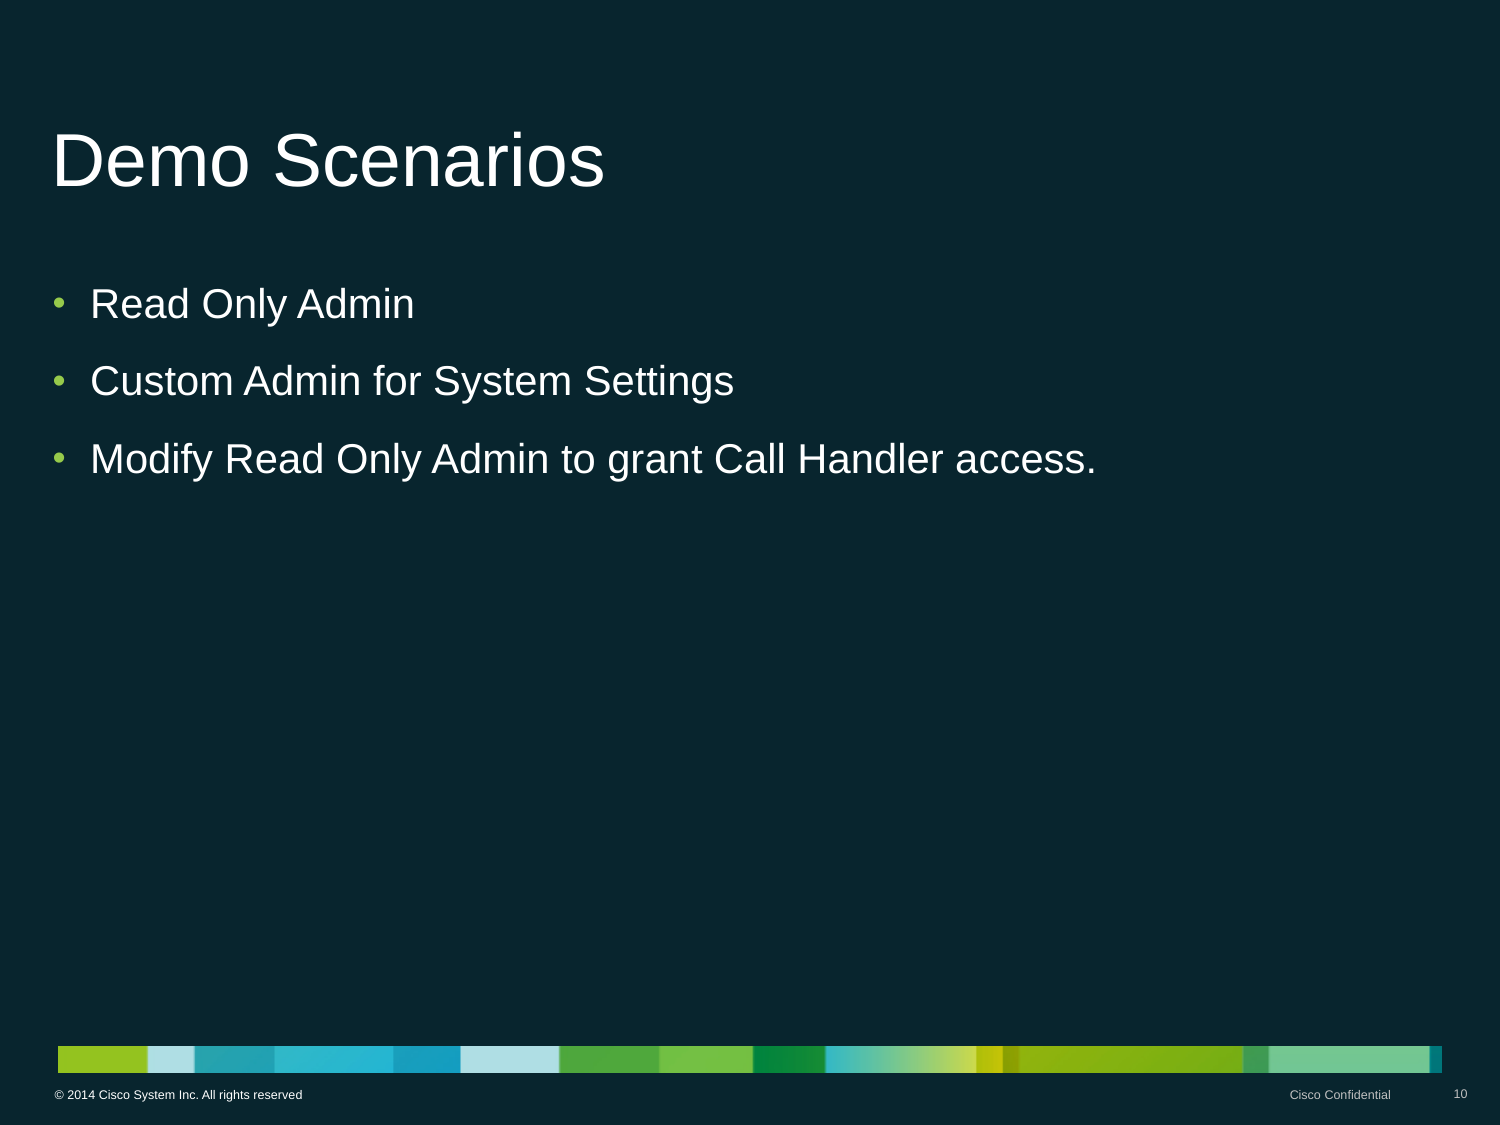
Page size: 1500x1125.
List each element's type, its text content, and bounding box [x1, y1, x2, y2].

list Read Only Admin Custom Admin for System Settings Modify Read Only Admin to grant Call Handler access. [37, 272, 1441, 1038]
title Demo Scenarios [37, 70, 1447, 209]
picture [58, 1046, 1442, 1073]
